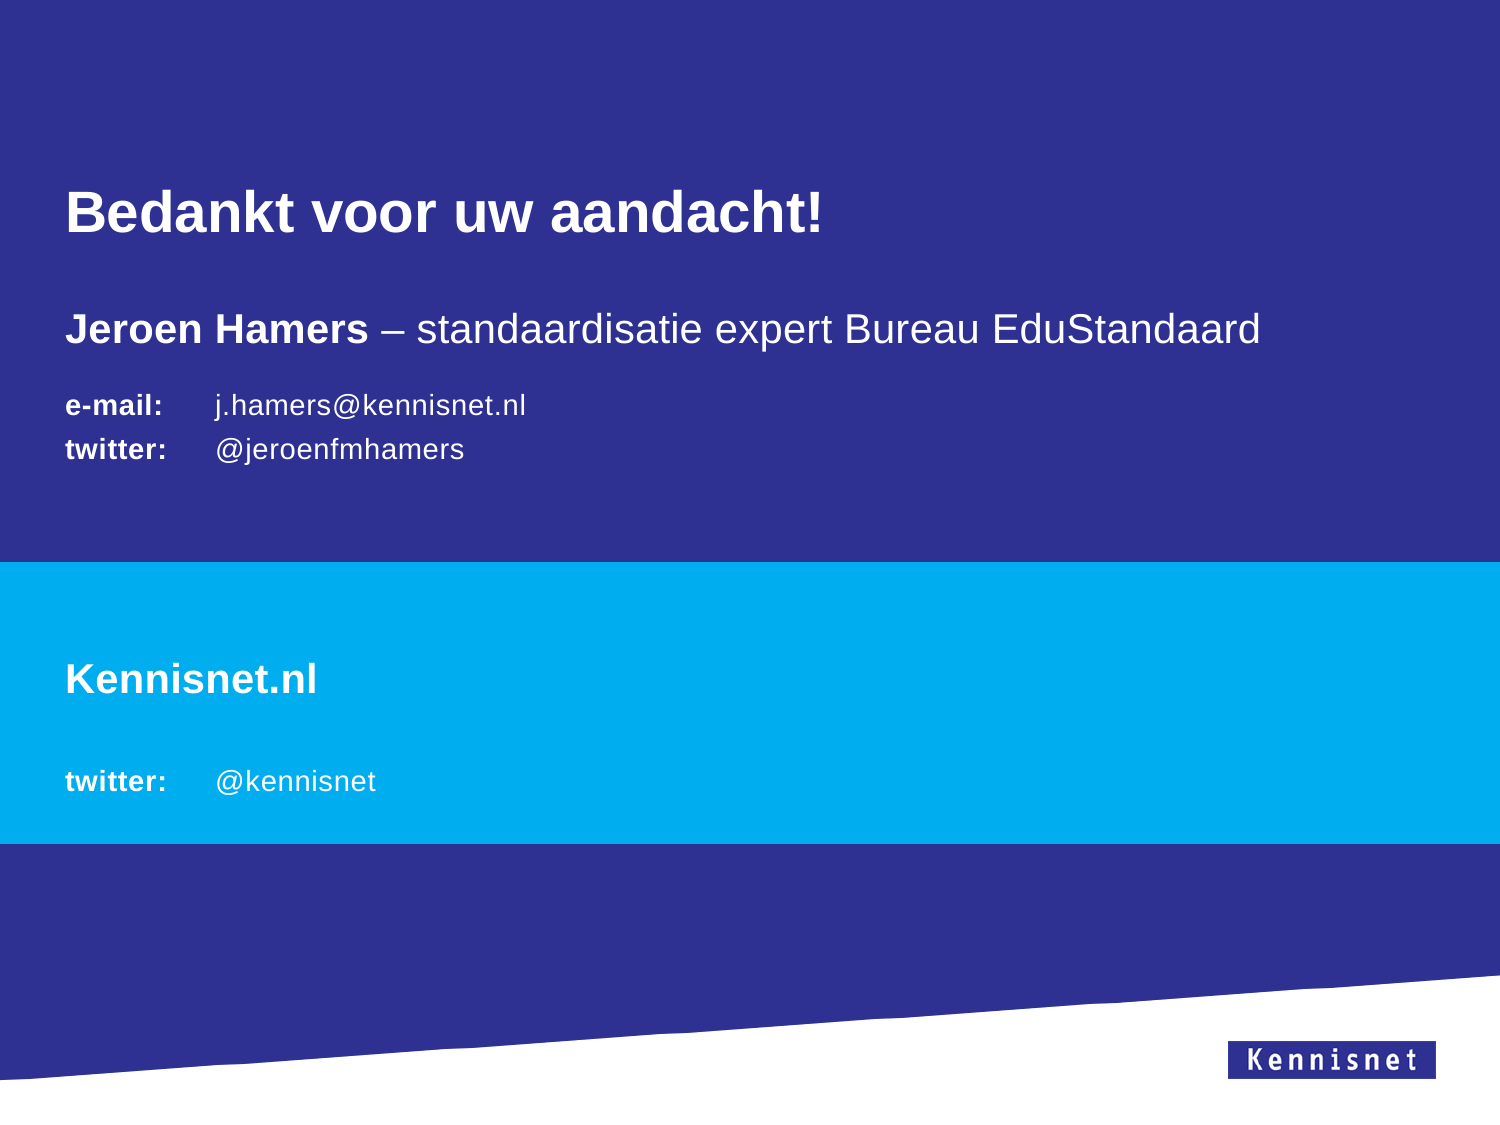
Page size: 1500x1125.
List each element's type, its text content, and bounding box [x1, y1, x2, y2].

title Bedankt voor uw aandacht! [64, 174, 1424, 270]
list Kennisnet.nl twitter: @kennisnet [64, 651, 1353, 811]
picture [0, 0, 1500, 561]
list Jeroen Hamers – standaardisatie expert Bureau EduStandaard e-mail: j.hamers@kennisnet.nl twitter: @jeroenfmhamers [64, 302, 1365, 480]
picture [0, 845, 1500, 1125]
